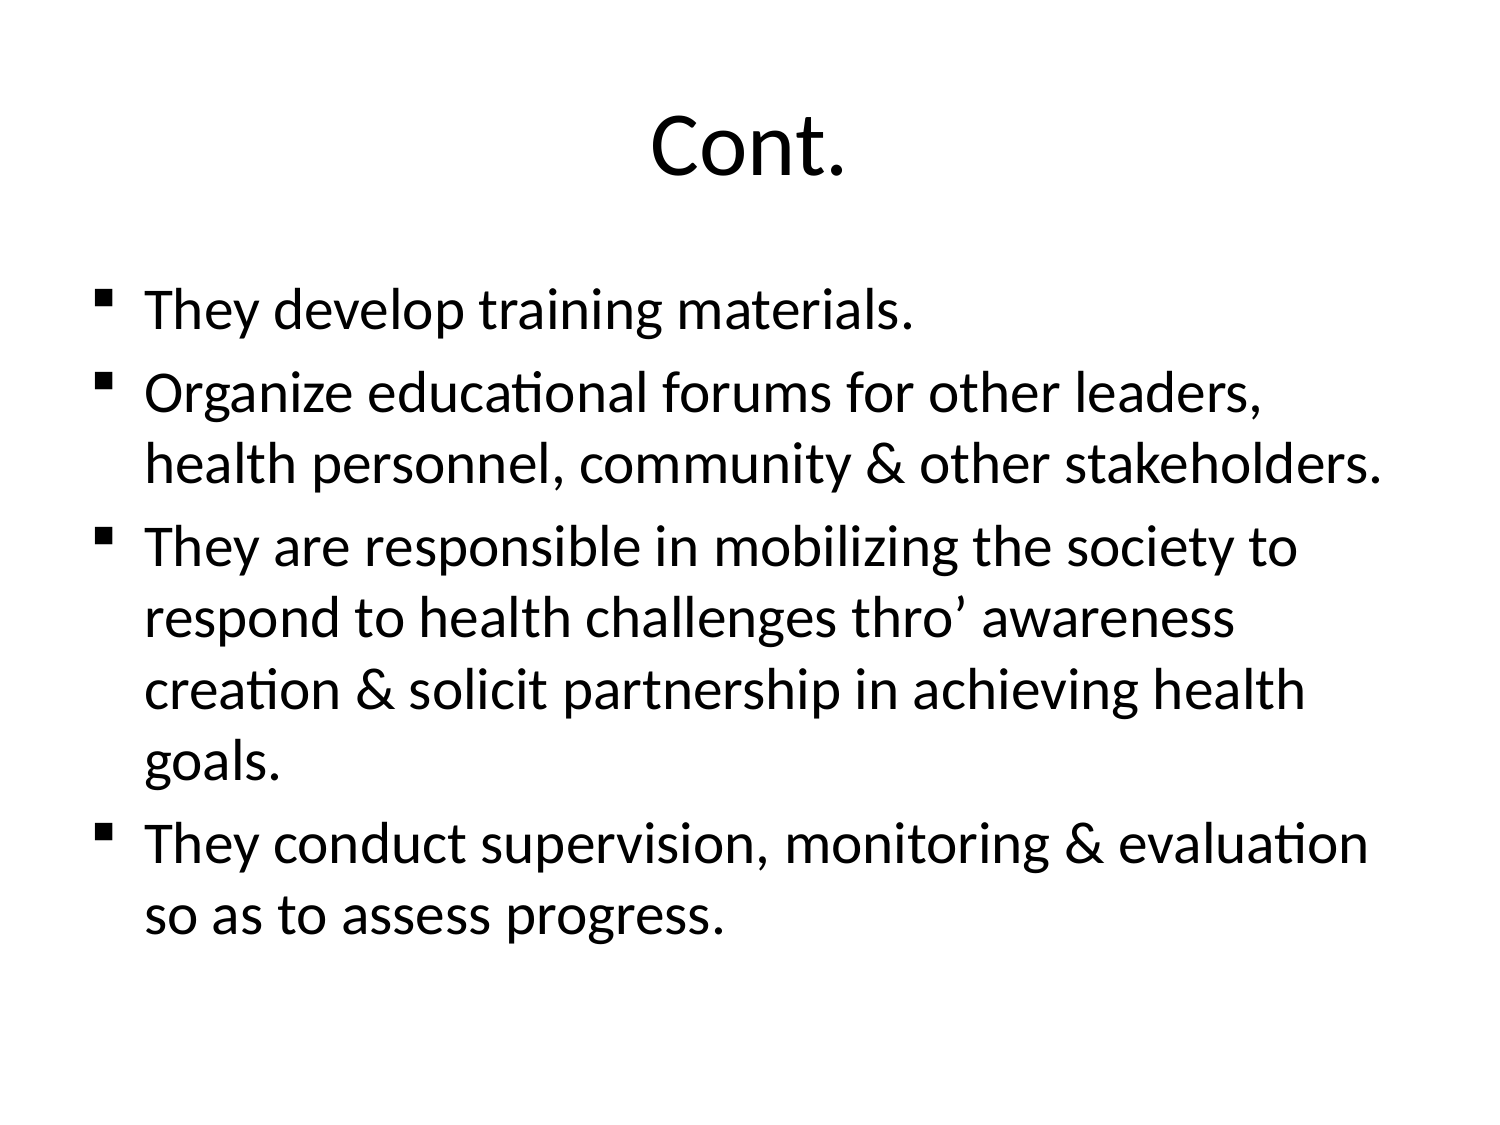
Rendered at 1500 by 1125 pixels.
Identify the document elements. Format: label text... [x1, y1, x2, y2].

title Cont. [75, 45, 1425, 233]
list They develop training materials. Organize educational forums for other leaders, health personnel, community & other stakeholders. They are responsible in mobilizing the society to respond to health challenges thro’ awareness creation & solicit partnership in achieving health goals. They conduct supervision, monitoring & evaluation so as to assess progress. [75, 262, 1425, 1005]
